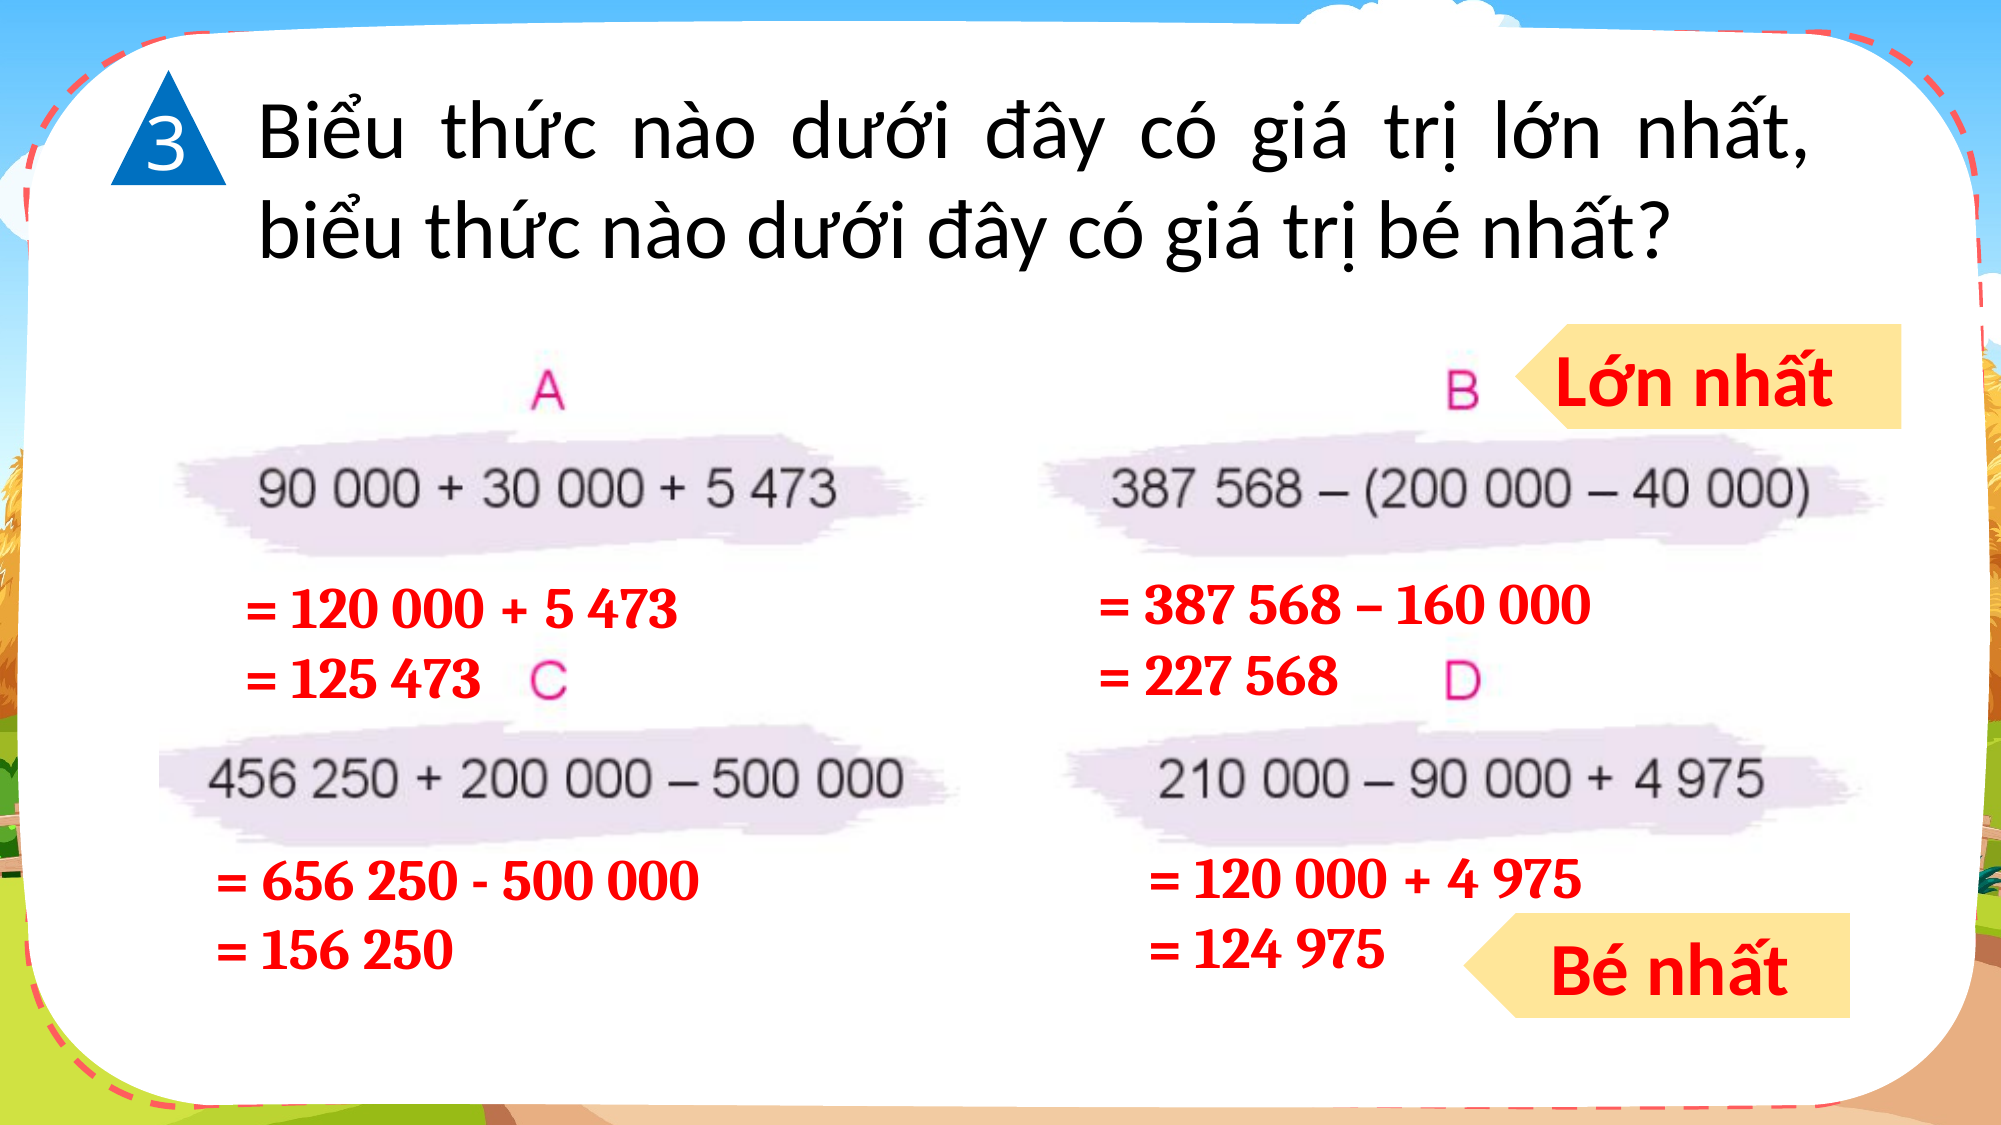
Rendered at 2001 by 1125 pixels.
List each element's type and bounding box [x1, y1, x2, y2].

text_box [110, 67, 1827, 285]
picture [0, 0, 2001, 1125]
